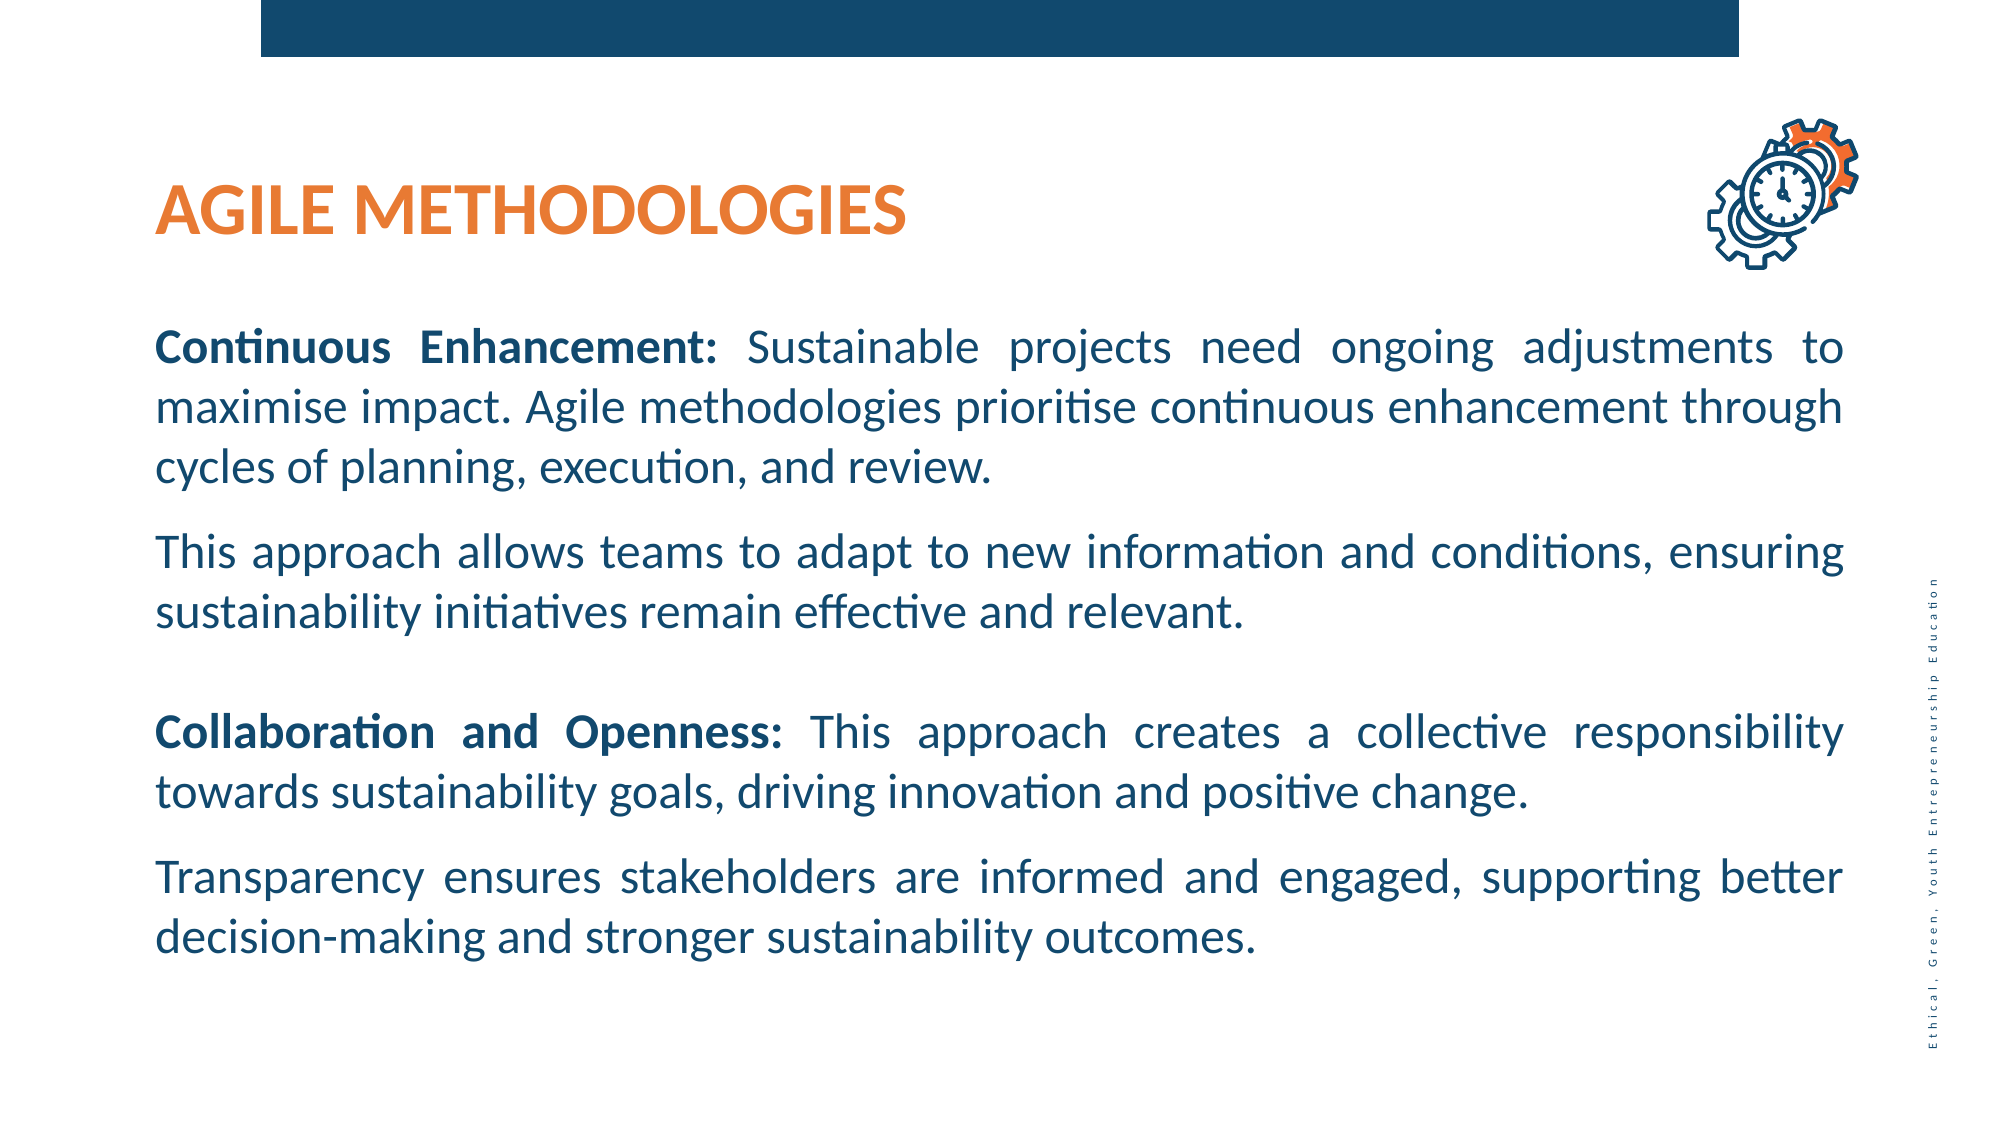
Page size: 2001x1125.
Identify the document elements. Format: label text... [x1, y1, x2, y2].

list AGILE METHODOLOGIES [140, 151, 1860, 284]
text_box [1707, 118, 1859, 270]
list Continuous Enhancement: Sustainable projects need ongoing adjustments to maximise impact. Agile methodologies prioritise continuous enhancement through cycles of planning, execution, and review. This approach allows teams to adapt to new information and conditions, ensuring sustainability initiatives remain effective and relevant. Collaboration and Openness: This approach creates a collective responsibility towards sustainability goals, driving innovation and positive change. Transparency ensures stakeholders are informed and engaged, supporting better decision-making and stronger sustainability outcomes. [140, 305, 1860, 1035]
